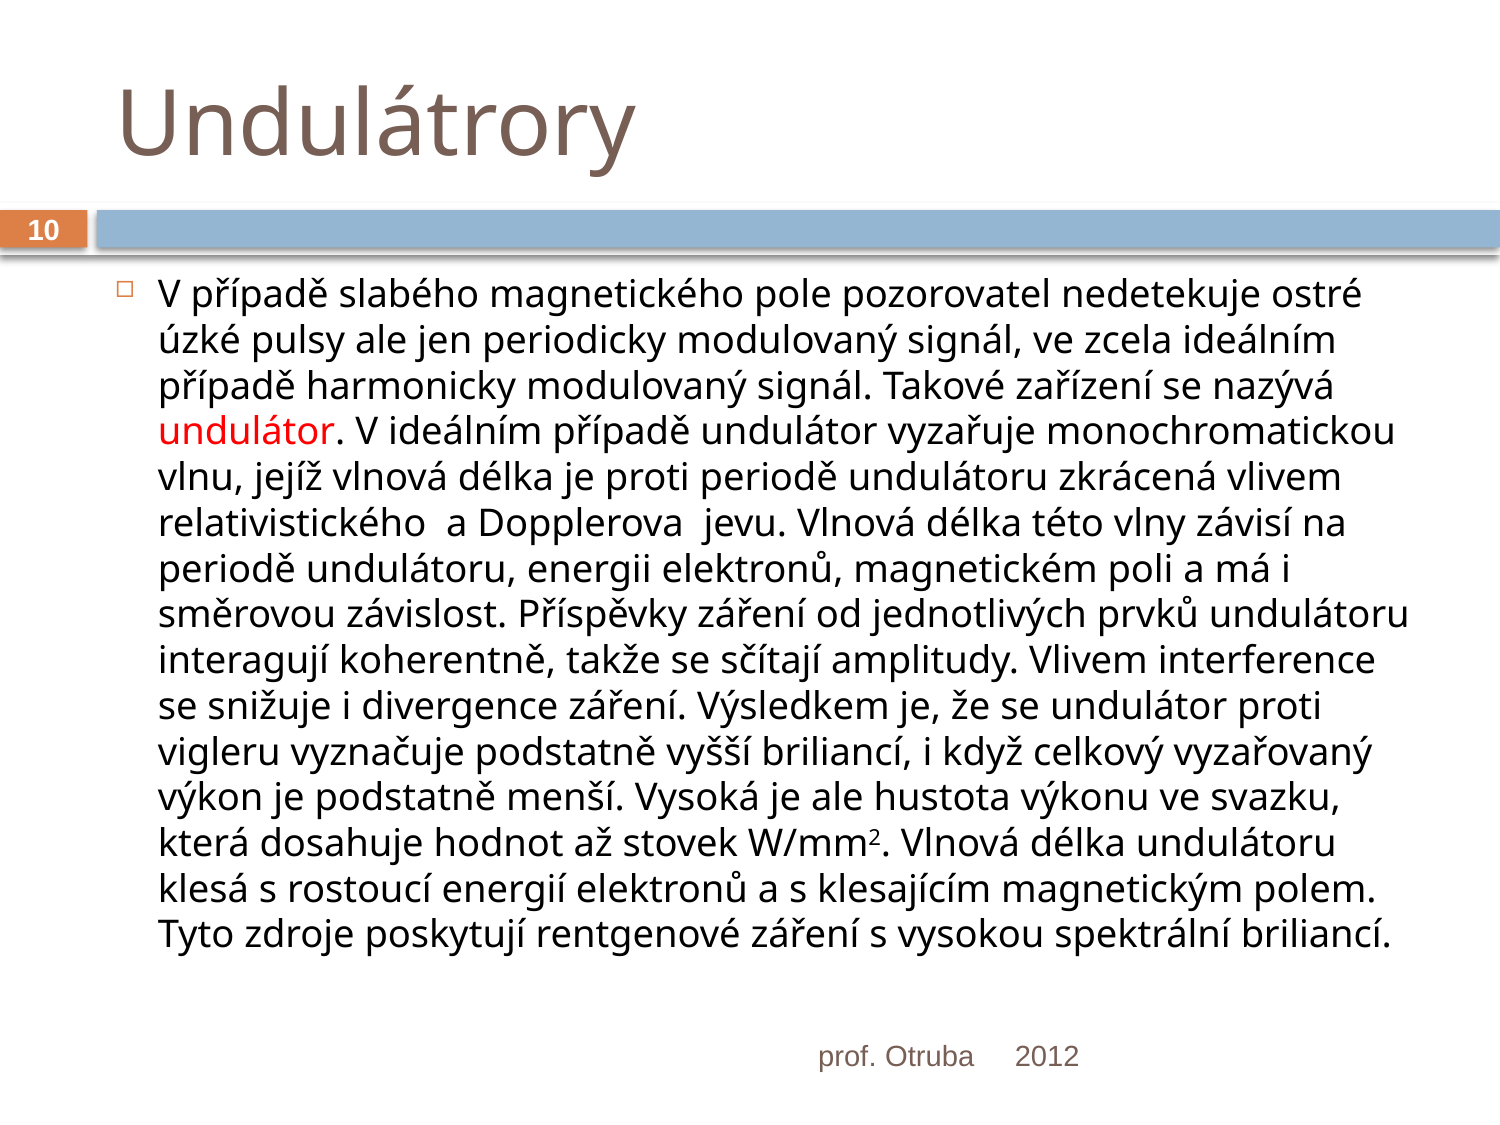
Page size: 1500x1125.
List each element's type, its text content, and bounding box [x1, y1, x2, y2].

footer prof. Otruba [99, 1024, 990, 1085]
slide_number 2012 [999, 1025, 1438, 1085]
list V případě slabého magnetického pole pozorovatel nedetekuje ostré úzké pulsy ale jen periodicky modulovaný signál, ve zcela ideálním případě harmonicky modulovaný signál. Takové zařízení se nazývá undulátor. V ideálním případě undulátor vyzařuje monochromatickou vlnu, jejíž vlnová délka je proti periodě undulátoru zkrácená vlivem relativistického a Dopplerova jevu. Vlnová délka této vlny závisí na periodě undulátoru, energii elektronů, magnetickém poli a má i směrovou závislost. Příspěvky záření od jednotlivých prvků undulátoru interagují koherentně, takže se sčítají amplitudy. Vlivem interference se snižuje i divergence záření. Výsledkem je, že se undulátor proti vigleru vyznačuje podstatně vyšší briliancí, i když celkový vyzařovaný výkon je podstatně menší. Vysoká je ale hustota výkonu ve svazku, která dosahuje hodnot až stovek W/mm2. Vlnová délka undulátoru klesá s rostoucí energií elektronů a s klesajícím magnetickým polem. Tyto zdroje poskytují rentgenové záření s vysokou spektrální briliancí. [100, 262, 1438, 1000]
title Undulátrory [100, 37, 1438, 200]
slide_number 10 [0, 208, 88, 249]
